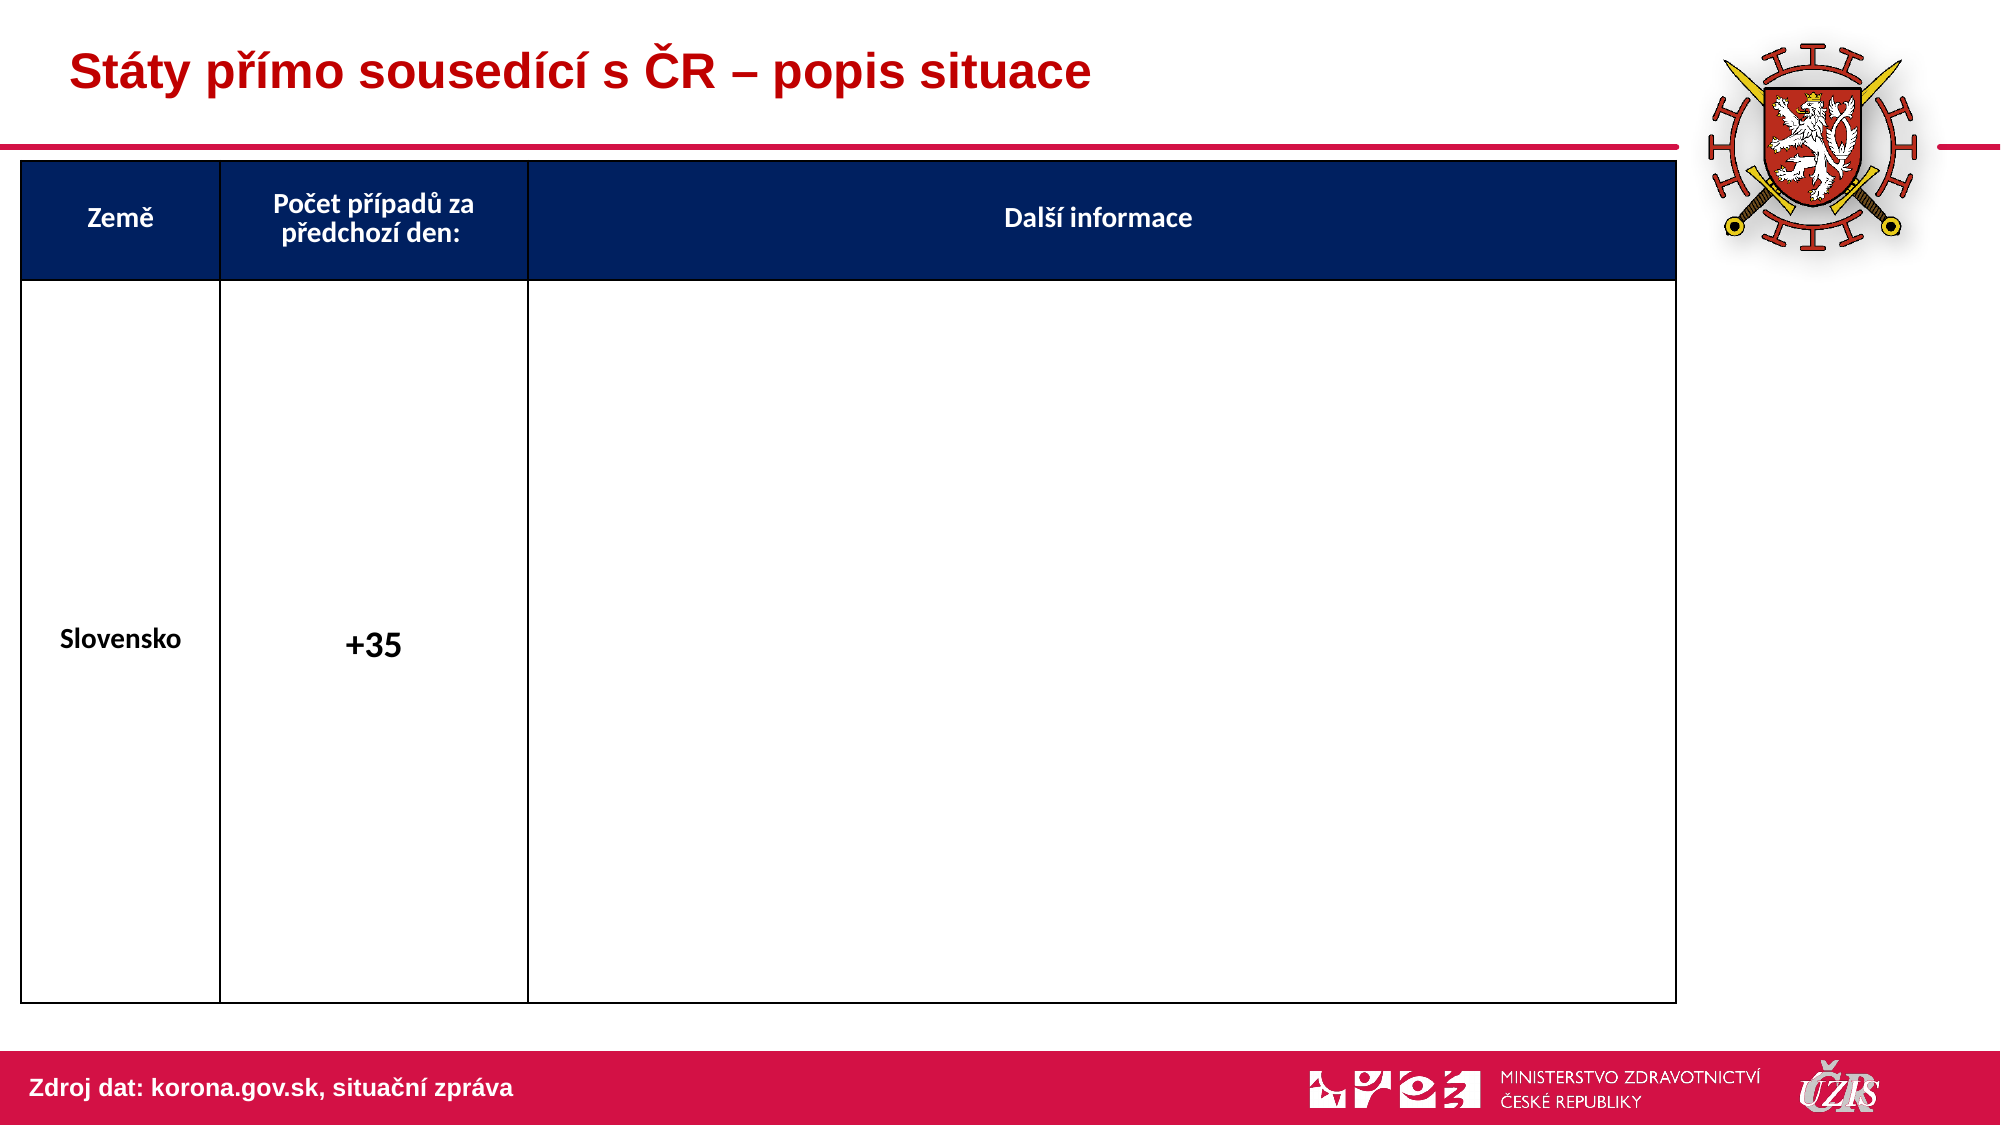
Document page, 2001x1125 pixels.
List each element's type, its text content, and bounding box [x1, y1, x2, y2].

table_cell +35 [221, 281, 527, 1002]
picture [1702, 37, 1923, 257]
table_header Další informace [529, 162, 1675, 279]
picture [1778, 1050, 1901, 1125]
table_header Počet případů za předchozí den: [221, 162, 527, 279]
table_cell [529, 281, 1675, 1002]
title Státy přímo sousedící s ČR – popis situace [54, 0, 1677, 147]
picture [1308, 1068, 1762, 1108]
table_cell Slovensko [22, 281, 219, 1002]
table_header Země [22, 162, 219, 279]
text_box Zdroj dat: korona.gov.sk, situační zpráva [14, 1064, 1284, 1110]
